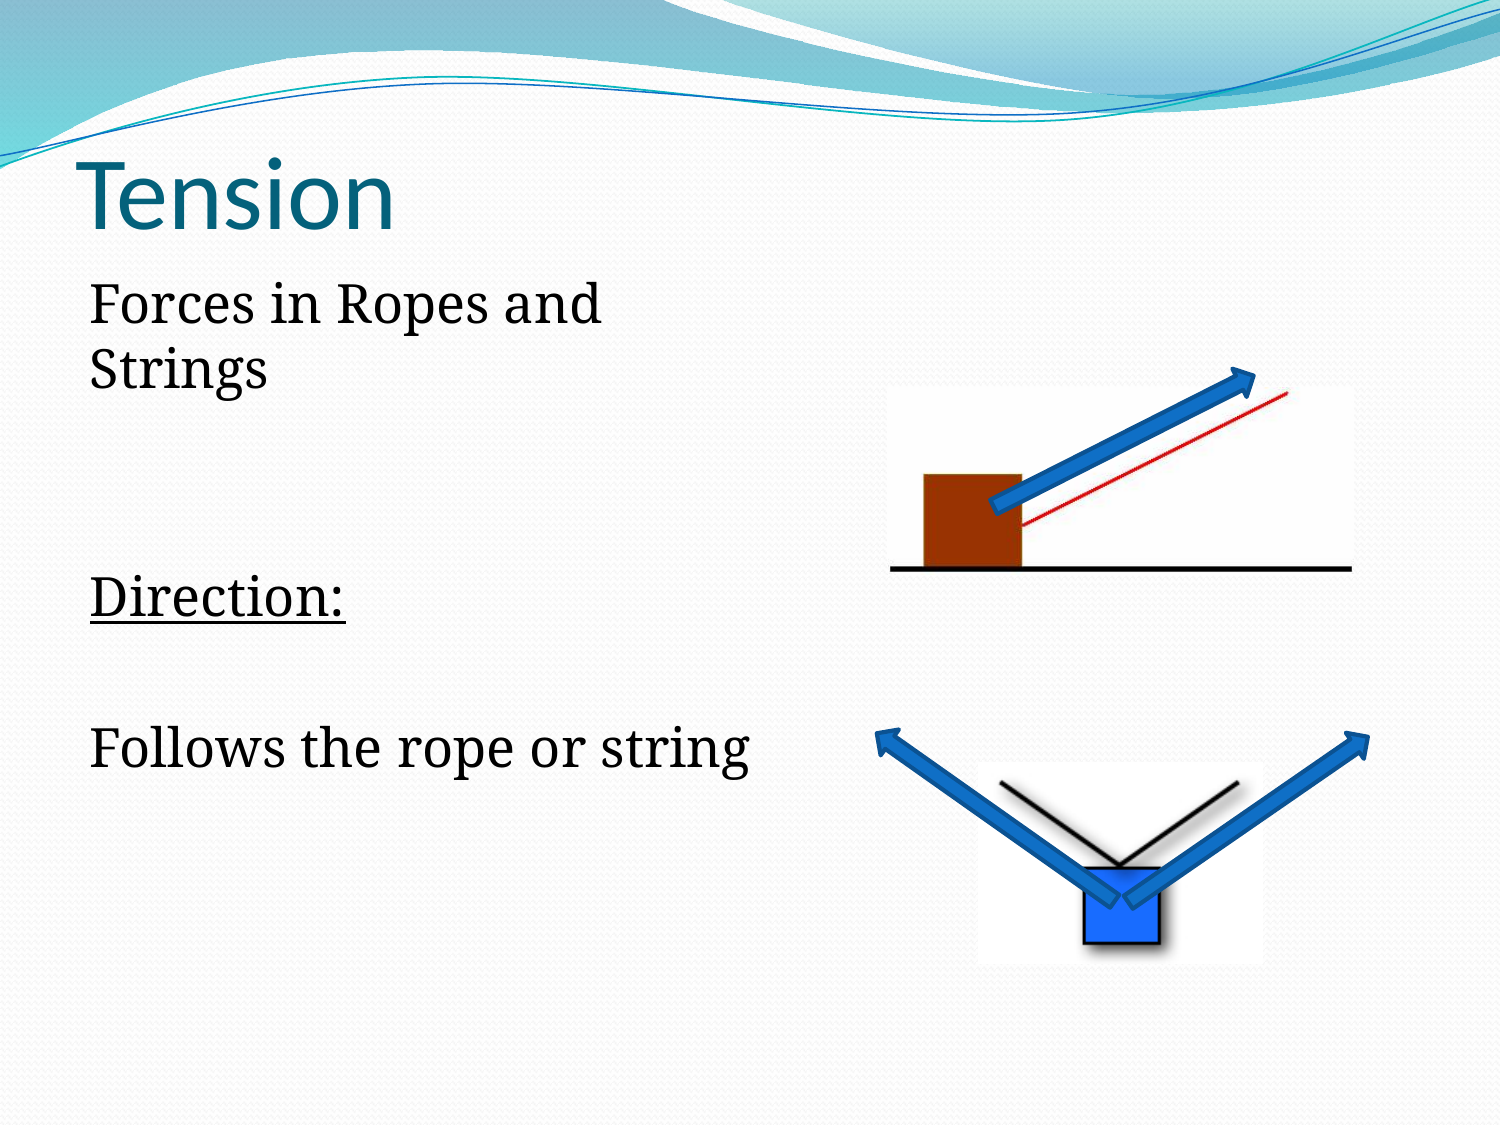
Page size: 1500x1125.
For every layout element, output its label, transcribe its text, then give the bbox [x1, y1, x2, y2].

text_box [1210, 366, 1256, 386]
text_box [874, 727, 971, 813]
picture [887, 387, 1354, 576]
picture [978, 762, 1263, 965]
title Tension [75, 62, 1425, 250]
list Forces in Ropes and Strings Direction: Follows the rope or string [75, 262, 775, 1005]
text_box [1269, 730, 1370, 818]
